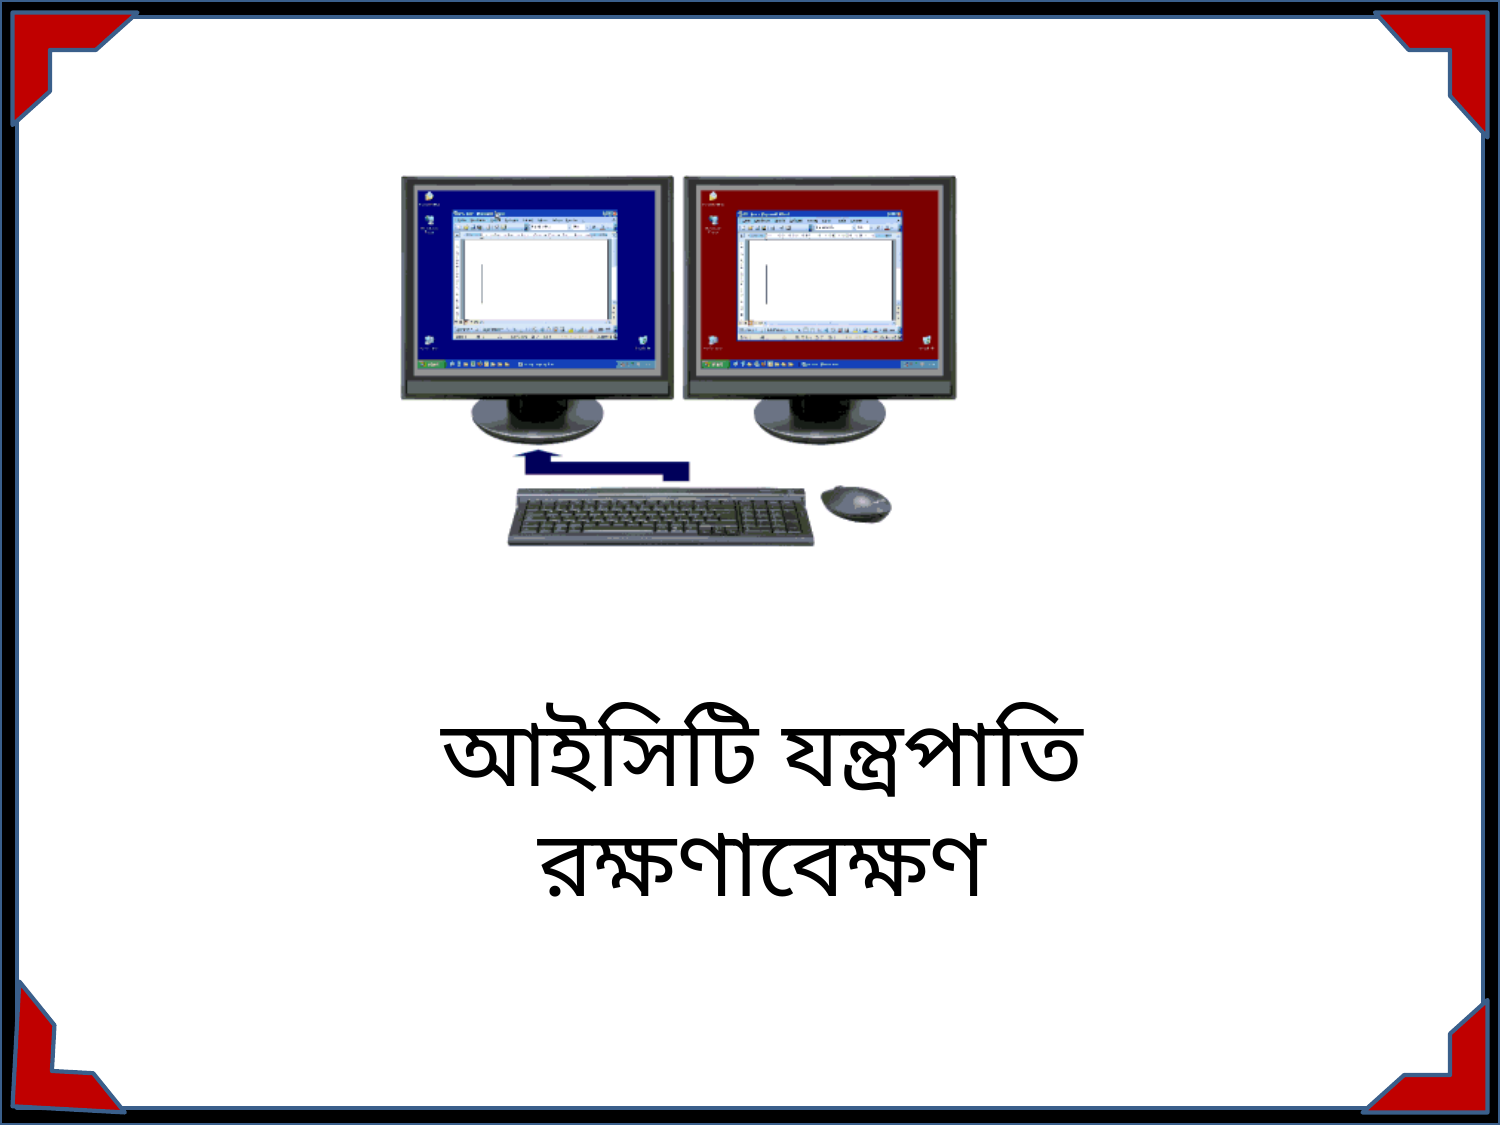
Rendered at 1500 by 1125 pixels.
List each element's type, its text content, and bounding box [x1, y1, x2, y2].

picture [400, 174, 975, 548]
text_box আইসিটি যন্ত্রপাতি রক্ষণাবেক্ষণ [300, 687, 1225, 923]
